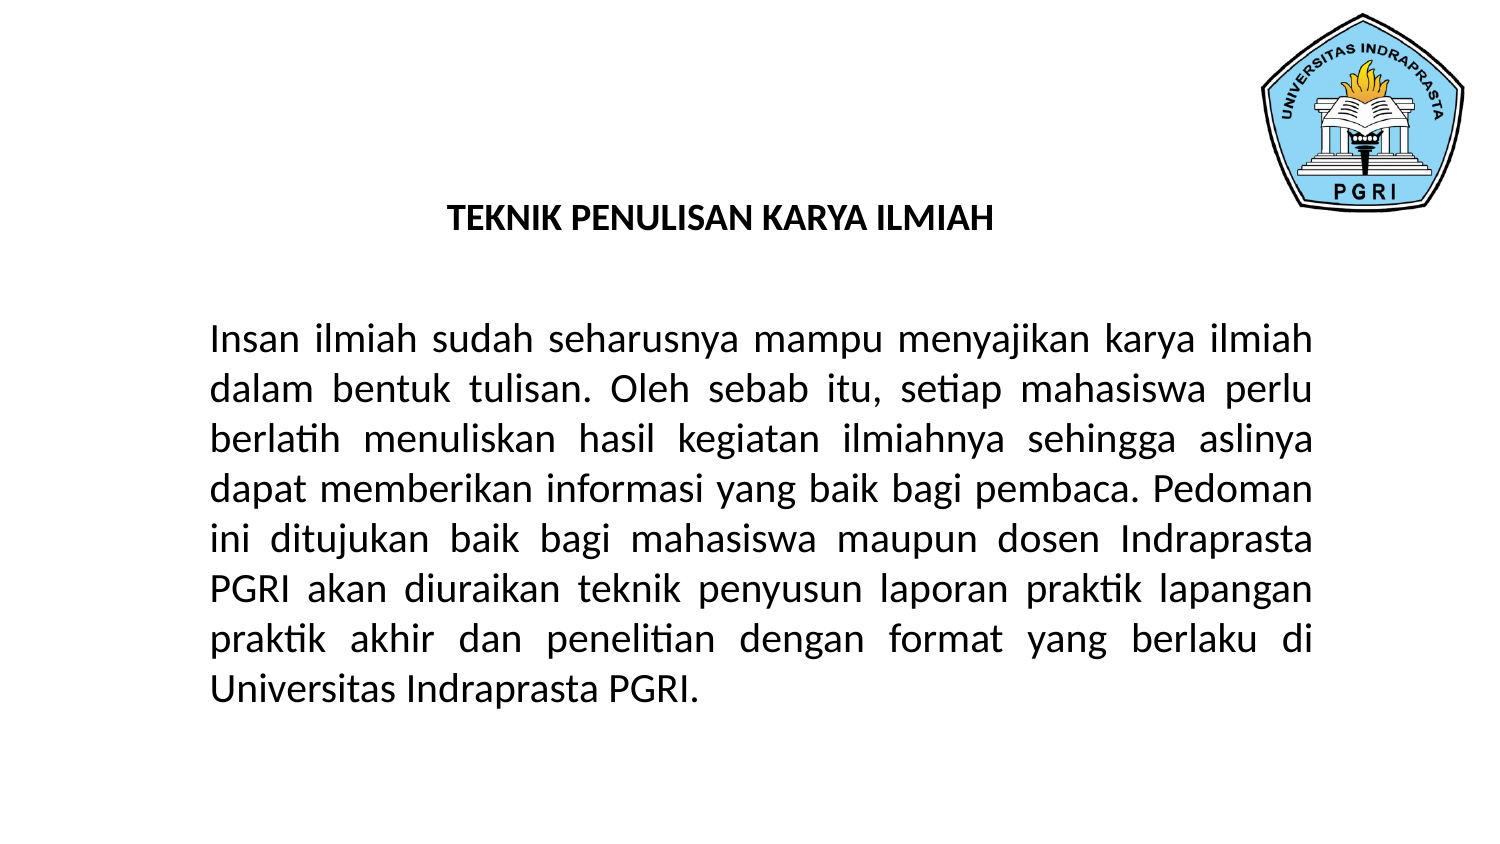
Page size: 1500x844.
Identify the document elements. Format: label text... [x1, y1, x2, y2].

picture [1206, 1, 1500, 223]
text_box TEKNIK PENULISAN KARYA ILMIAH [194, 138, 1247, 292]
text_box Insan ilmiah sudah seharusnya mampu menyajikan karya ilmiah dalam bentuk tulisan. Oleh sebab itu, setiap mahasiswa perlu berlatih menuliskan hasil kegiatan ilmiahnya sehingga aslinya dapat memberikan informasi yang baik bagi pembaca. Pedoman ini ditujukan baik bagi mahasiswa maupun dosen Indraprasta PGRI akan diuraikan teknik penyusun laporan praktik lapangan praktik akhir dan penelitian dengan format yang berlaku di Universitas Indraprasta PGRI. [194, 303, 1329, 719]
